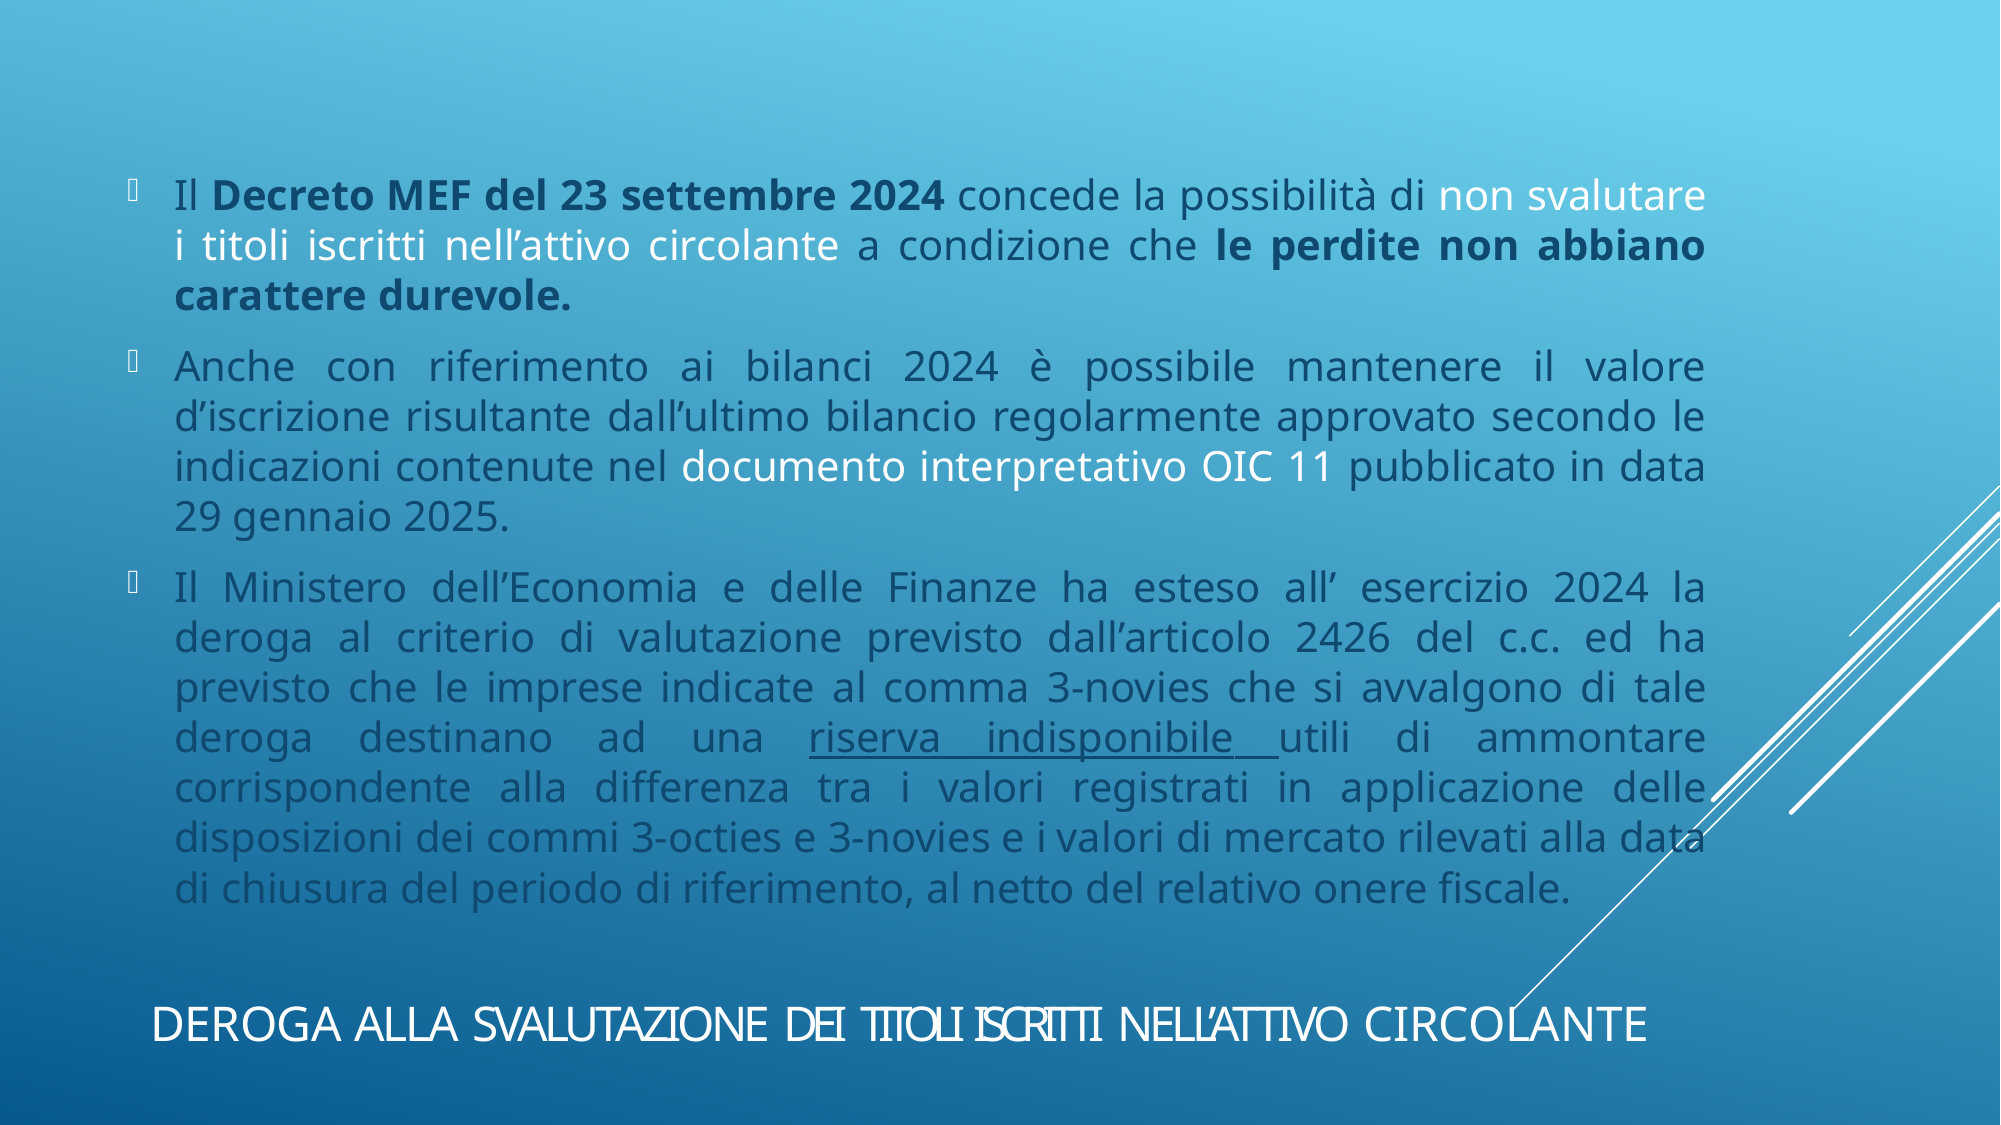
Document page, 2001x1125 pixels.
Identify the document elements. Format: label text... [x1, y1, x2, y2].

title DEROGA ALLA SVALUTAZIONE DEI TITOLI iSCritti NELL’ATTIVO CIRCOLANTE [112, 982, 1686, 1062]
list Il Decreto MEF del 23 settembre 2024 concede la possibilità di non svalutare i titoli iscritti nell’attivo circolante a condizione che le perdite non abbiano carattere durevole. Anche con riferimento ai bilanci 2024 è possibile mantenere il valore d’iscrizione risultante dall’ultimo bilancio regolarmente approvato secondo le indicazioni contenute nel documento interpretativo OIC 11 pubblicato in data 29 gennaio 2025. Il Ministero dell’Economia e delle Finanze ha esteso all’ esercizio 2024 la deroga al criterio di valutazione previsto dall’articolo 2426 del c.c. ed ha previsto che le imprese indicate al comma 3-novies che si avvalgono di tale deroga destinano ad una riserva indisponibile utili di ammontare corrispondente alla differenza tra i valori registrati in applicazione delle disposizioni dei commi 3-octies e 3-novies e i valori di mercato rilevati alla data di chiusura del periodo di riferimento, al netto del relativo onere fiscale. [112, 112, 1722, 968]
